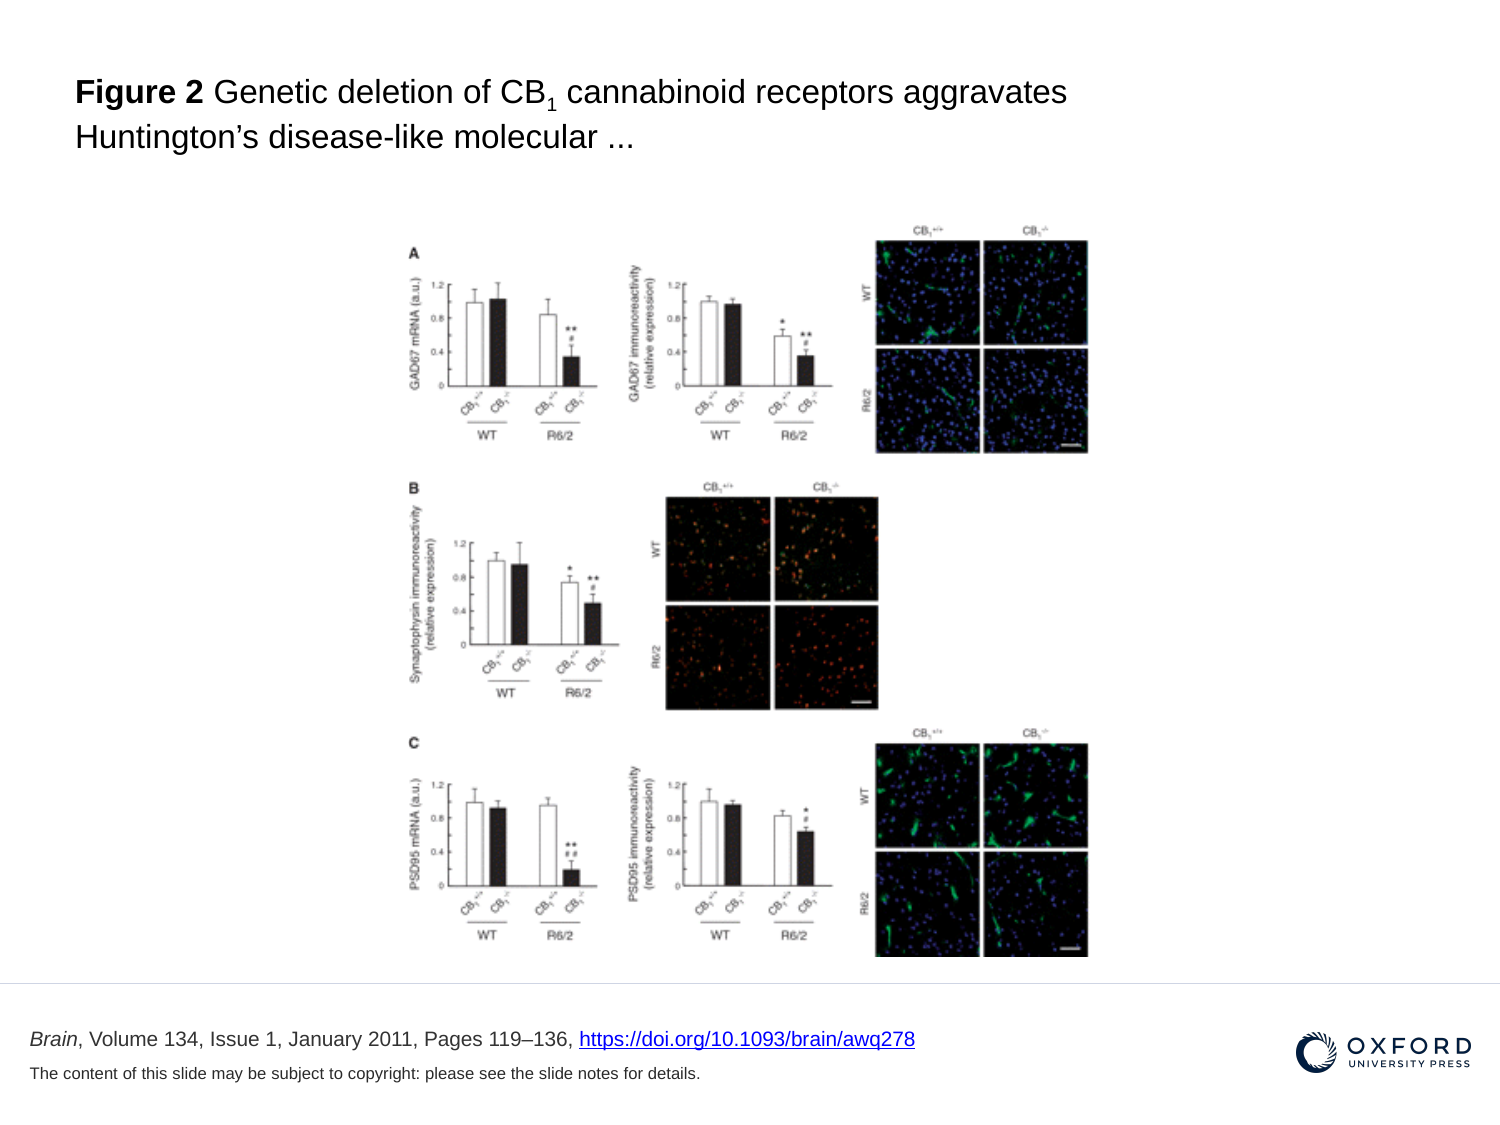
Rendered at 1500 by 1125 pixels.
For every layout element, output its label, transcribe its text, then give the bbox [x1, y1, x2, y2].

picture [408, 224, 1090, 957]
picture [1296, 1032, 1471, 1073]
title Figure 2 Genetic deletion of CB1 cannabinoid receptors aggravates Huntington’s disease-like molecular ... [75, 69, 1078, 171]
footer Brain, Volume 134, Issue 1, January 2011, Pages 119–136, https://doi.org/10.1093/brain/awq278 The content of this slide may be subject to copyright: please see the slide notes for details. [0, 983, 1260, 1125]
